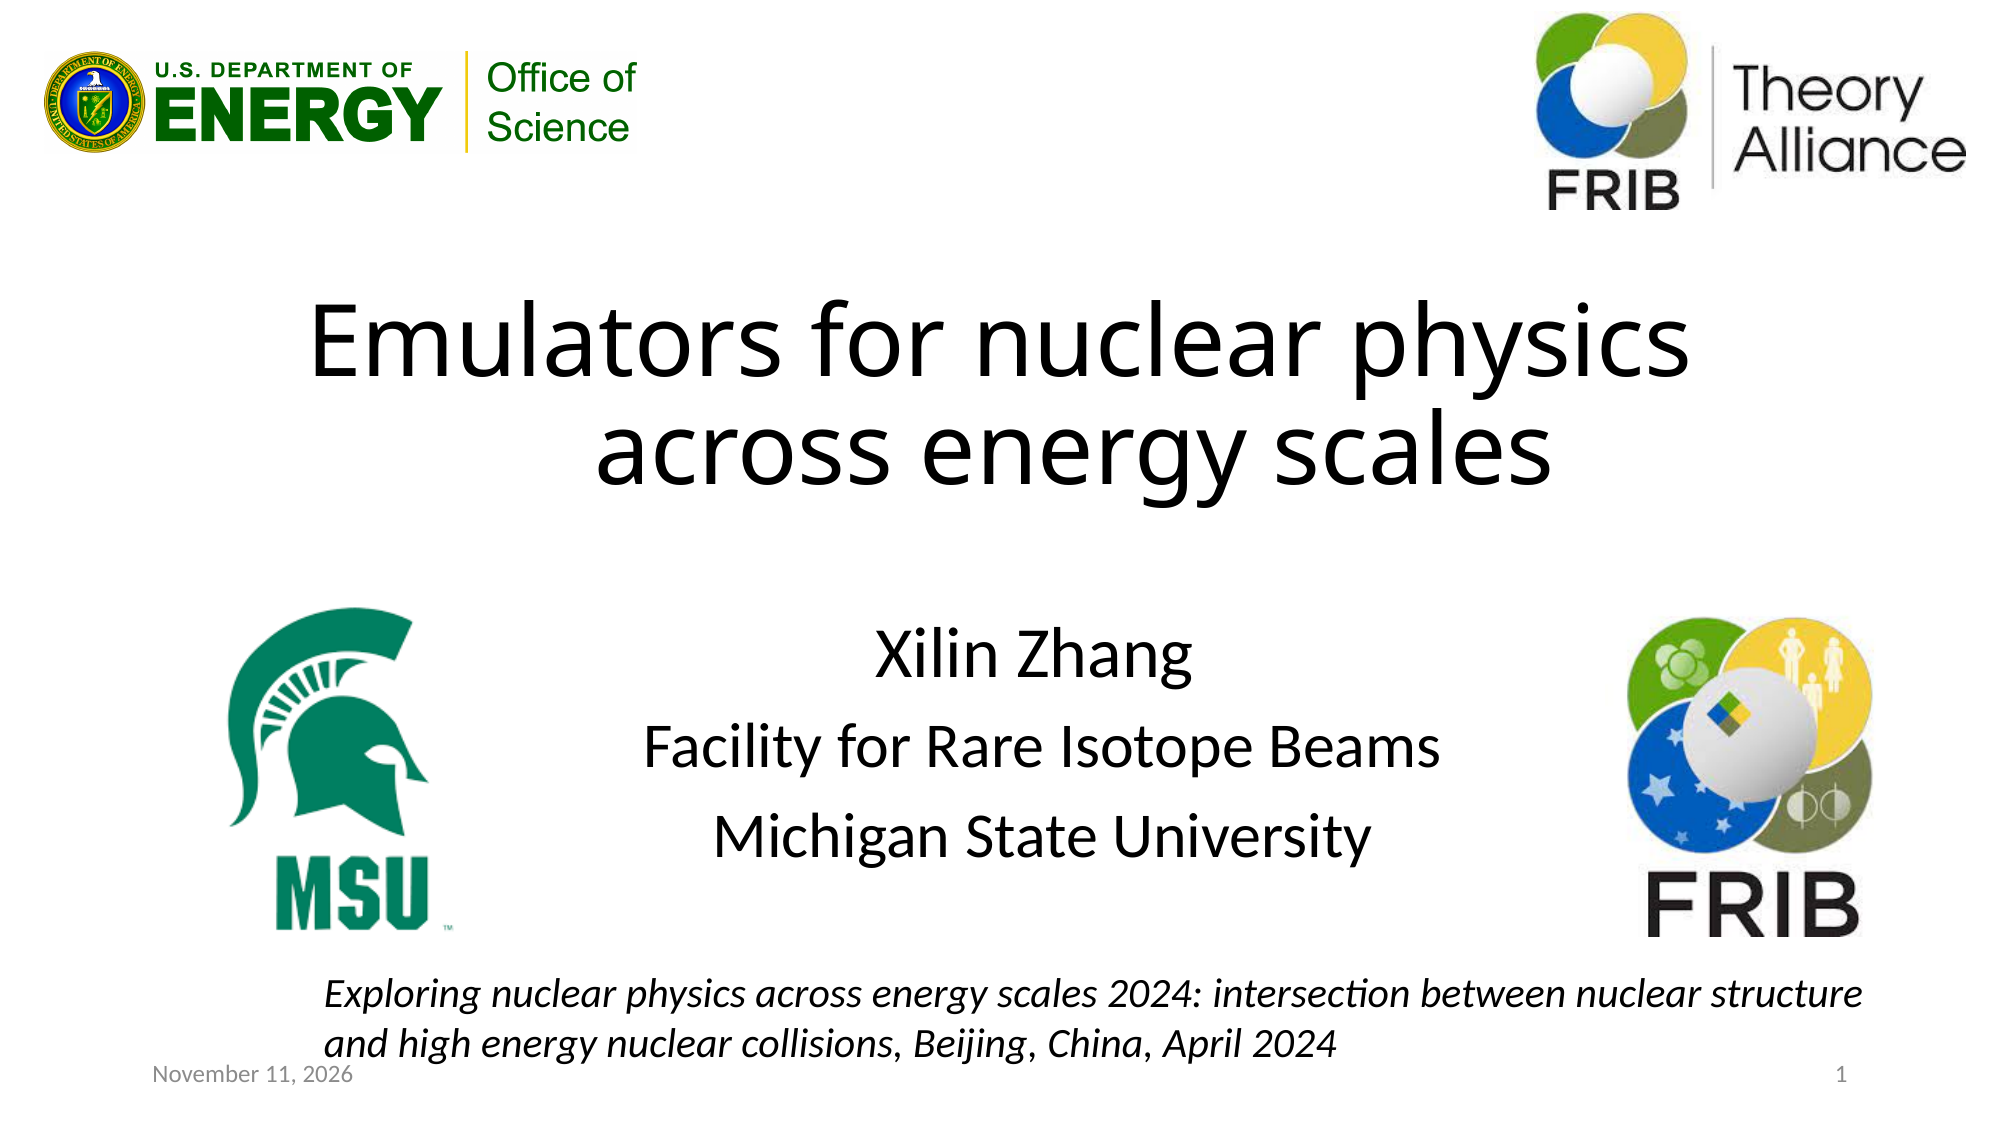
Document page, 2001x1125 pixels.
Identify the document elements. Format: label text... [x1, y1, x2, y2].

subtitle Xilin Zhang Facility for Rare Isotope Beams Michigan State University [514, 607, 1604, 880]
picture [44, 51, 637, 155]
picture [167, 597, 514, 944]
picture [1604, 594, 1895, 937]
picture [1534, 11, 1966, 210]
title Emulators for nuclear physics across energy scales [249, 122, 1750, 514]
slide_number 1 [1412, 1042, 1863, 1103]
text_box Exploring nuclear physics across energy scales 2024: intersection between nuclear structure and high energy nuclear collisions, Beijing, China, April 2024 [309, 957, 1913, 1073]
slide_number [137, 1042, 588, 1103]
